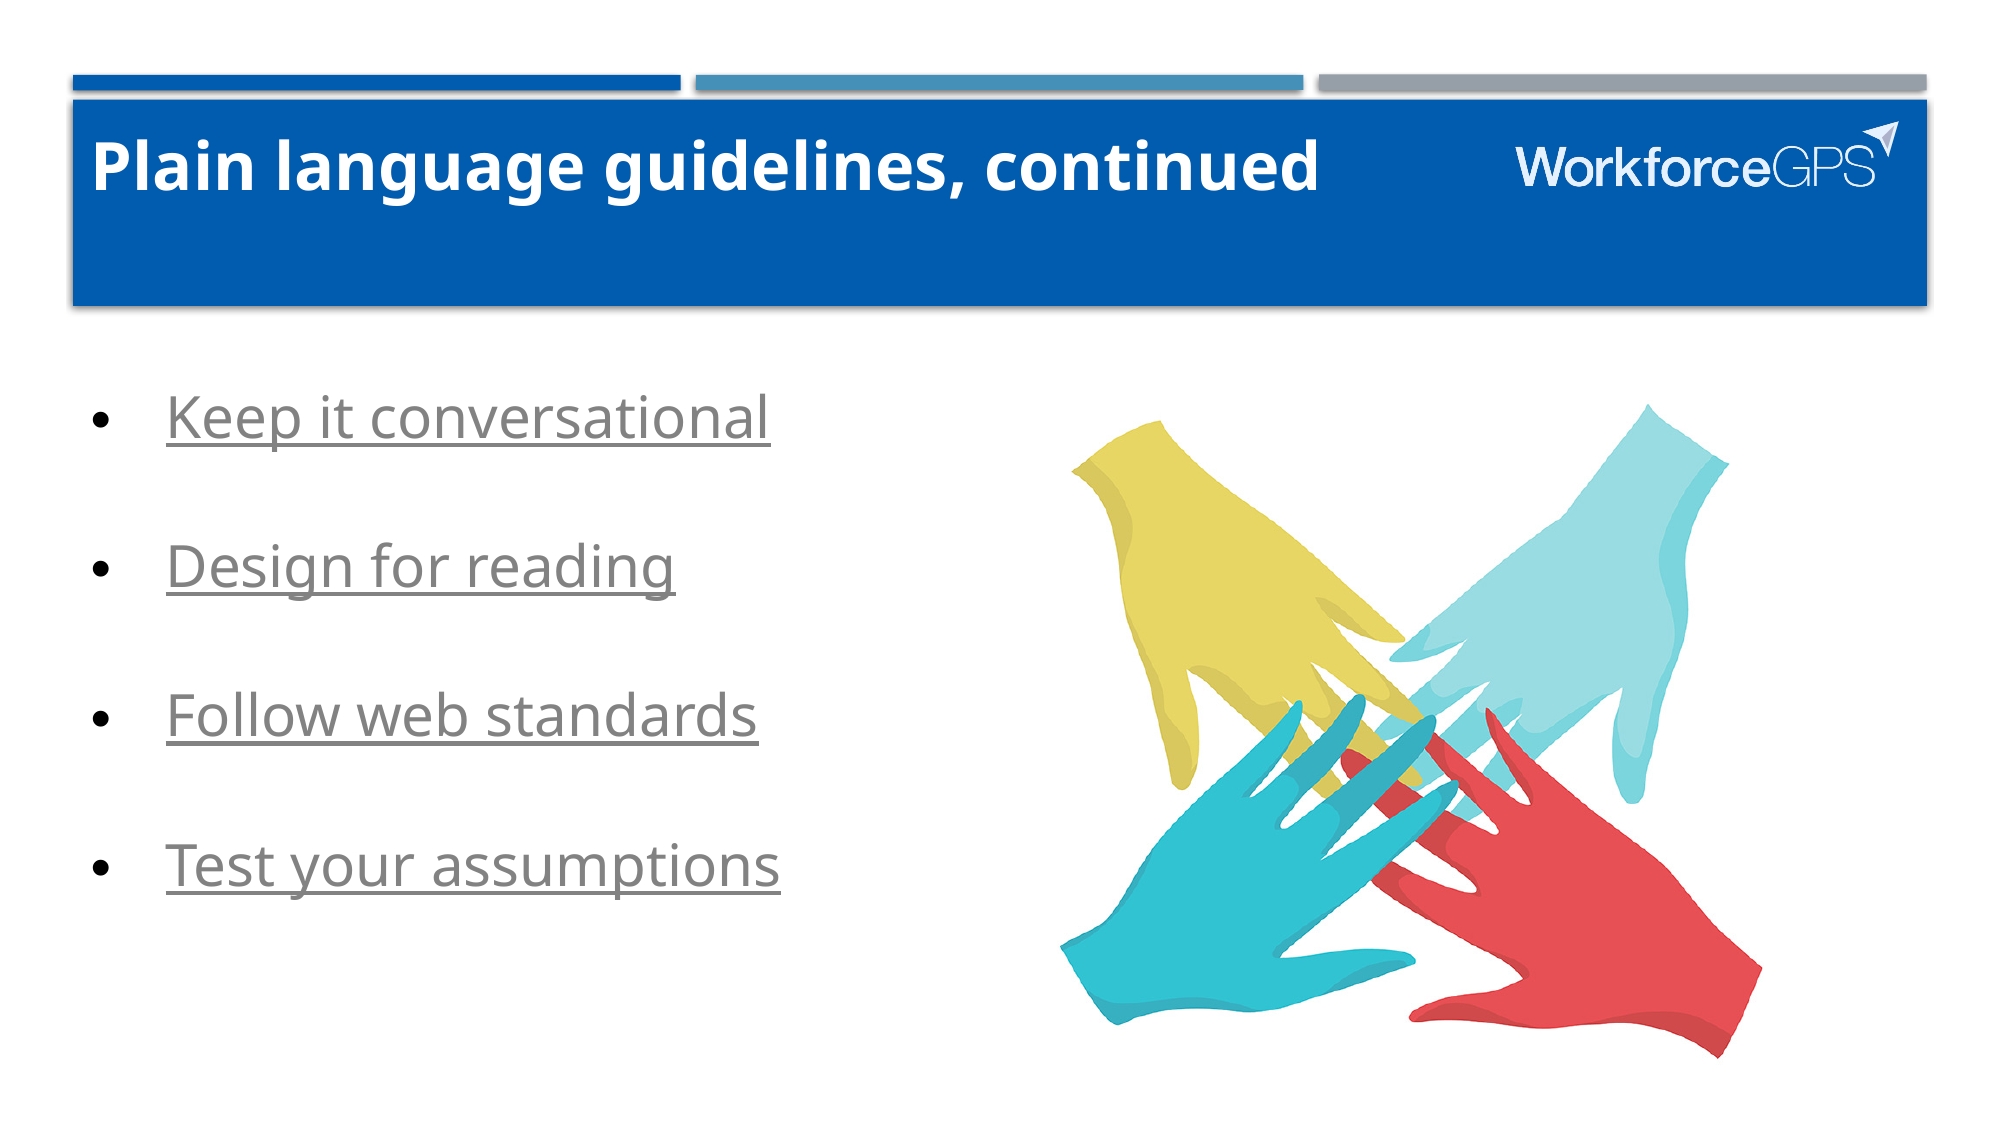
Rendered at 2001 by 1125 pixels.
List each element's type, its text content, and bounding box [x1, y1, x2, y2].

picture [1510, 114, 1906, 195]
picture [1022, 371, 1802, 1088]
text_box Plain language guidelines, continued [74, 113, 1927, 214]
text_box Keep it conversational Design for reading Follow web standards Test your assumptions [75, 372, 855, 915]
